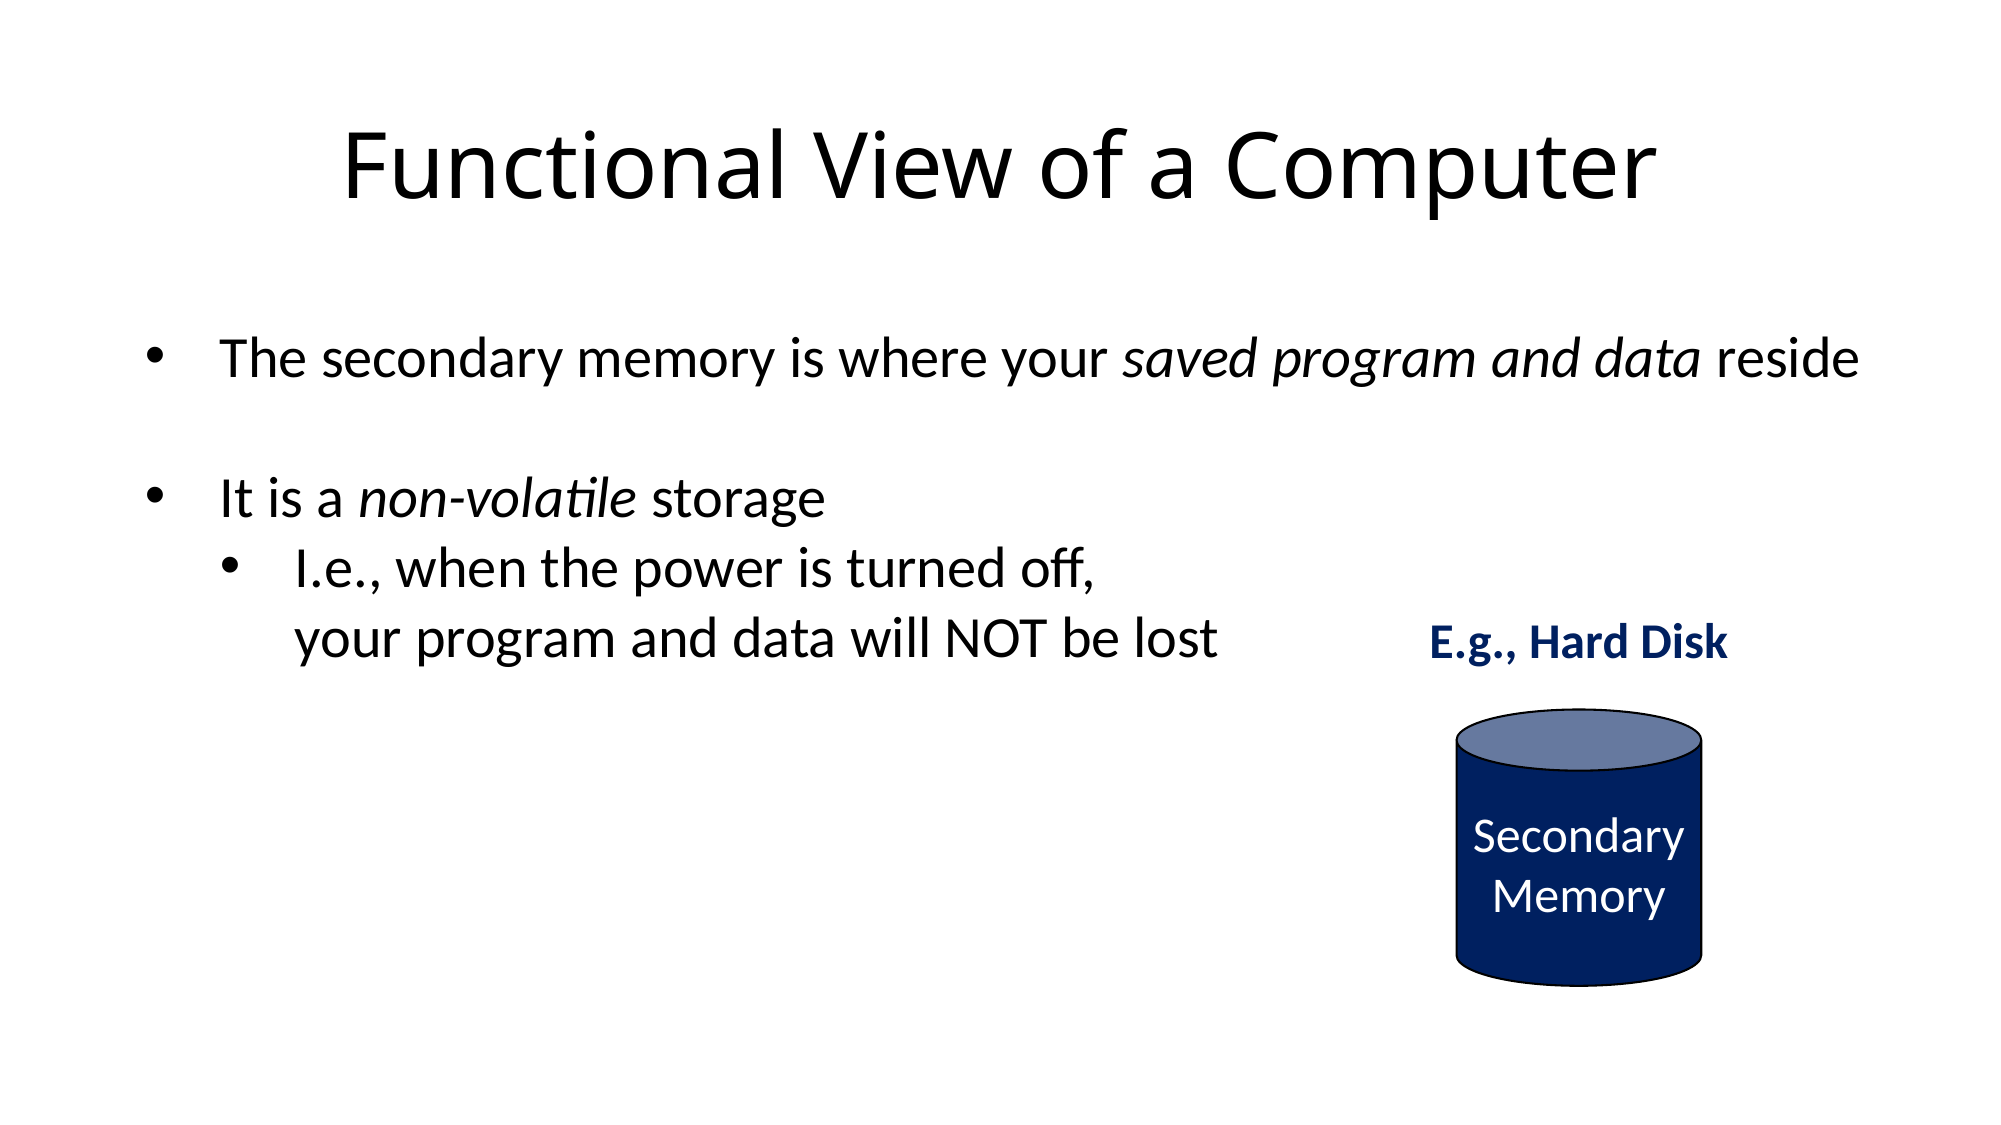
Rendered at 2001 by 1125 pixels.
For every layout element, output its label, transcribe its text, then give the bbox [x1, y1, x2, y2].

text_box The secondary memory is where your saved program and data reside It is a non-volatile storage I.e., when the power is turned off, your program and data will NOT be lost [130, 311, 1876, 677]
title Functional View of a Computer [137, 59, 1863, 278]
text_box Secondary Memory [1455, 708, 1703, 987]
